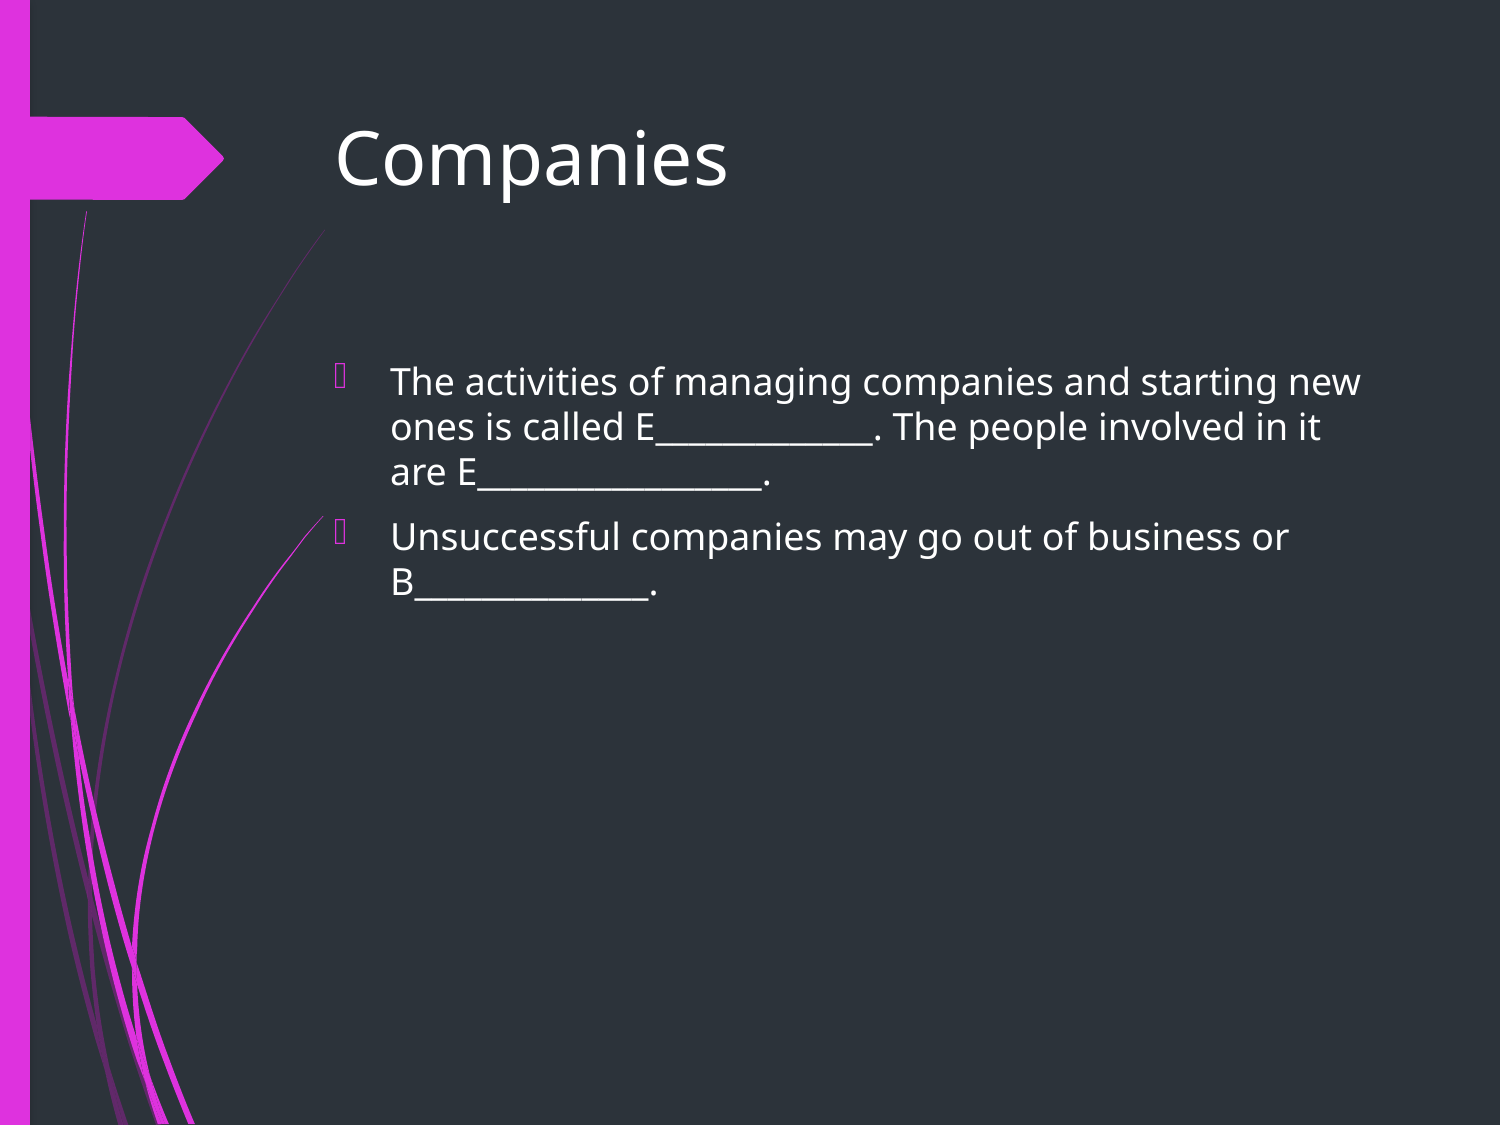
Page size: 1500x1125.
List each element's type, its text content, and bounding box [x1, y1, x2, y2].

title Companies [319, 102, 1400, 313]
list The activities of managing companies and starting new ones is called E_____________. The people involved in it are E_________________. Unsuccessful companies may go out of business or B______________. [318, 350, 1400, 970]
